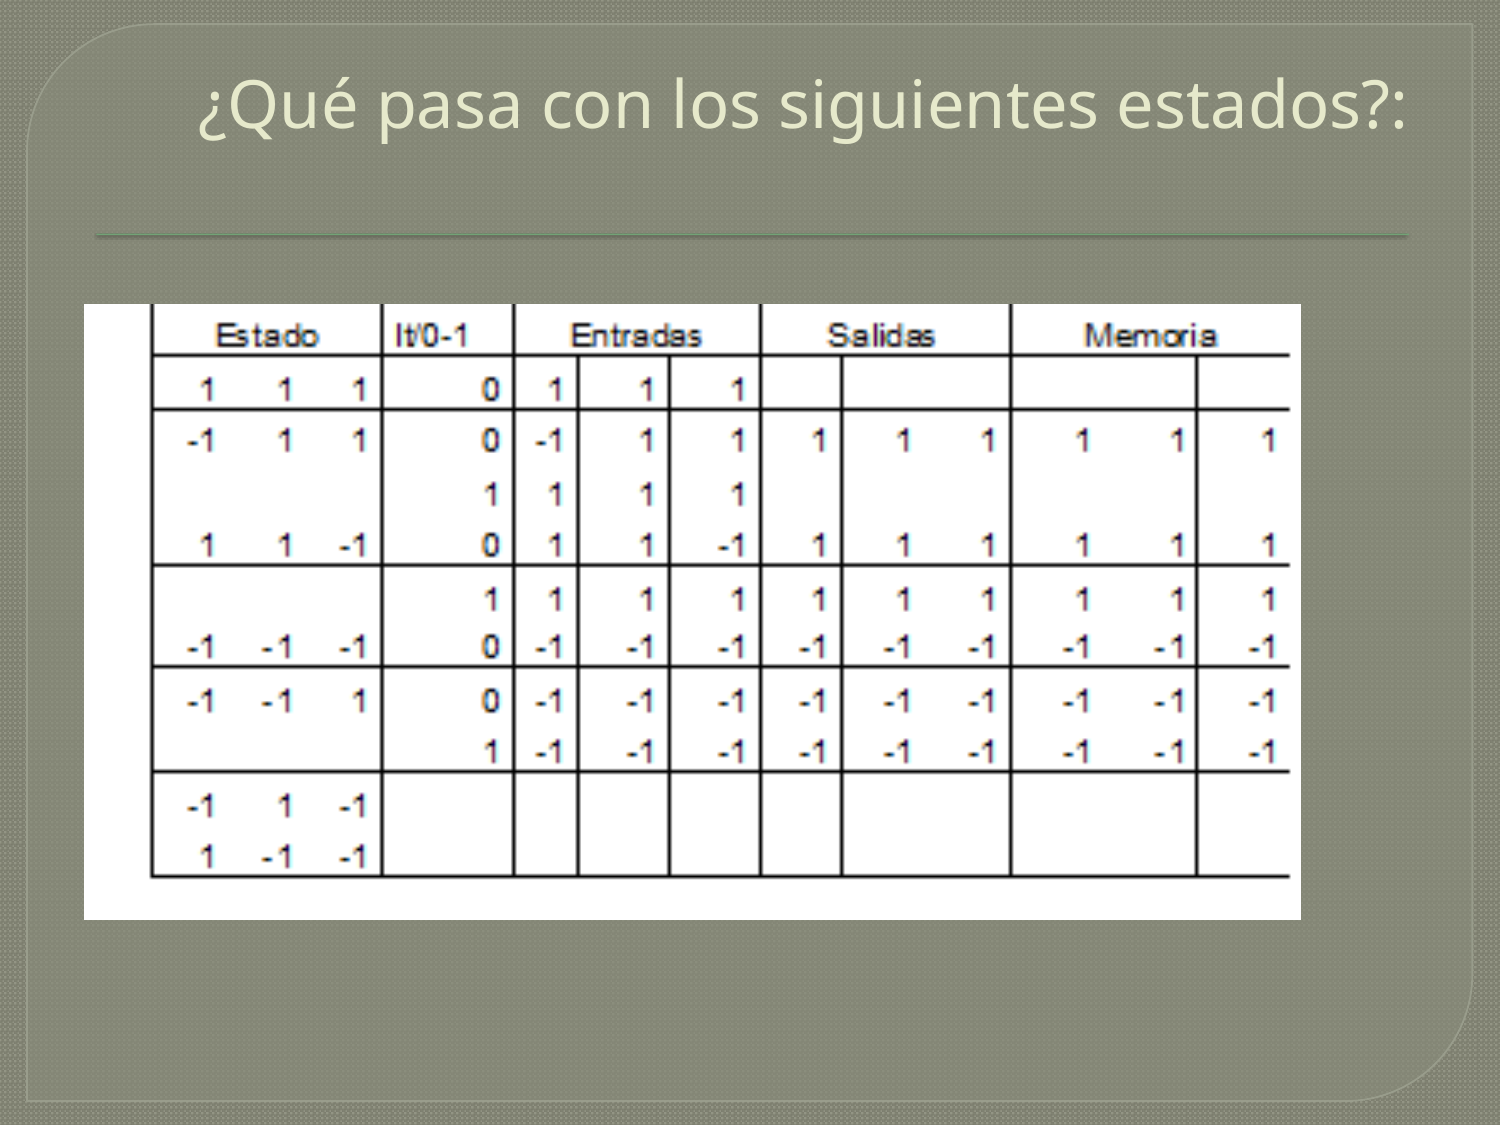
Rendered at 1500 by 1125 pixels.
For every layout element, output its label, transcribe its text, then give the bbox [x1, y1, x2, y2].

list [83, 304, 1302, 920]
title ¿Qué pasa con los siguientes estados?: [75, 41, 1425, 230]
